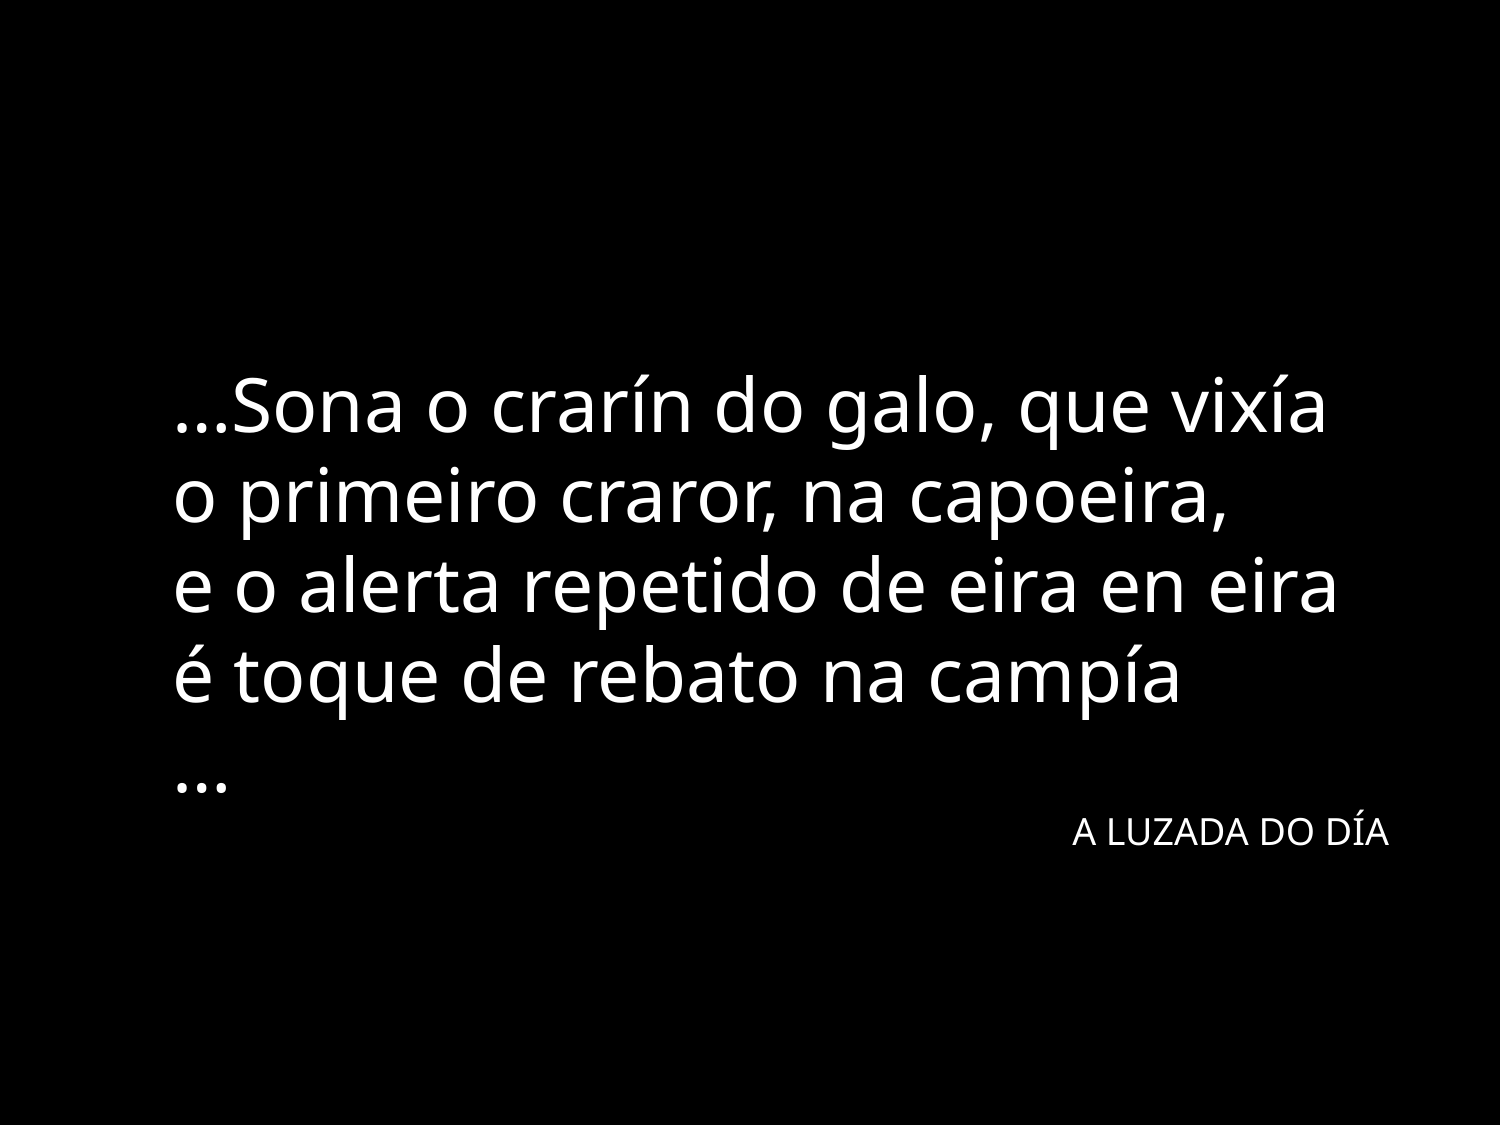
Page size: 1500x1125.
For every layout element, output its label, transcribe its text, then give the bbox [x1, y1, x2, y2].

text_box …Sona o crarín do galo, que vixía o primeiro craror, na capoeira, e o alerta repetido de eira en eira é toque de rebato na campía … A LUZADA DO DÍA [157, 350, 1405, 861]
